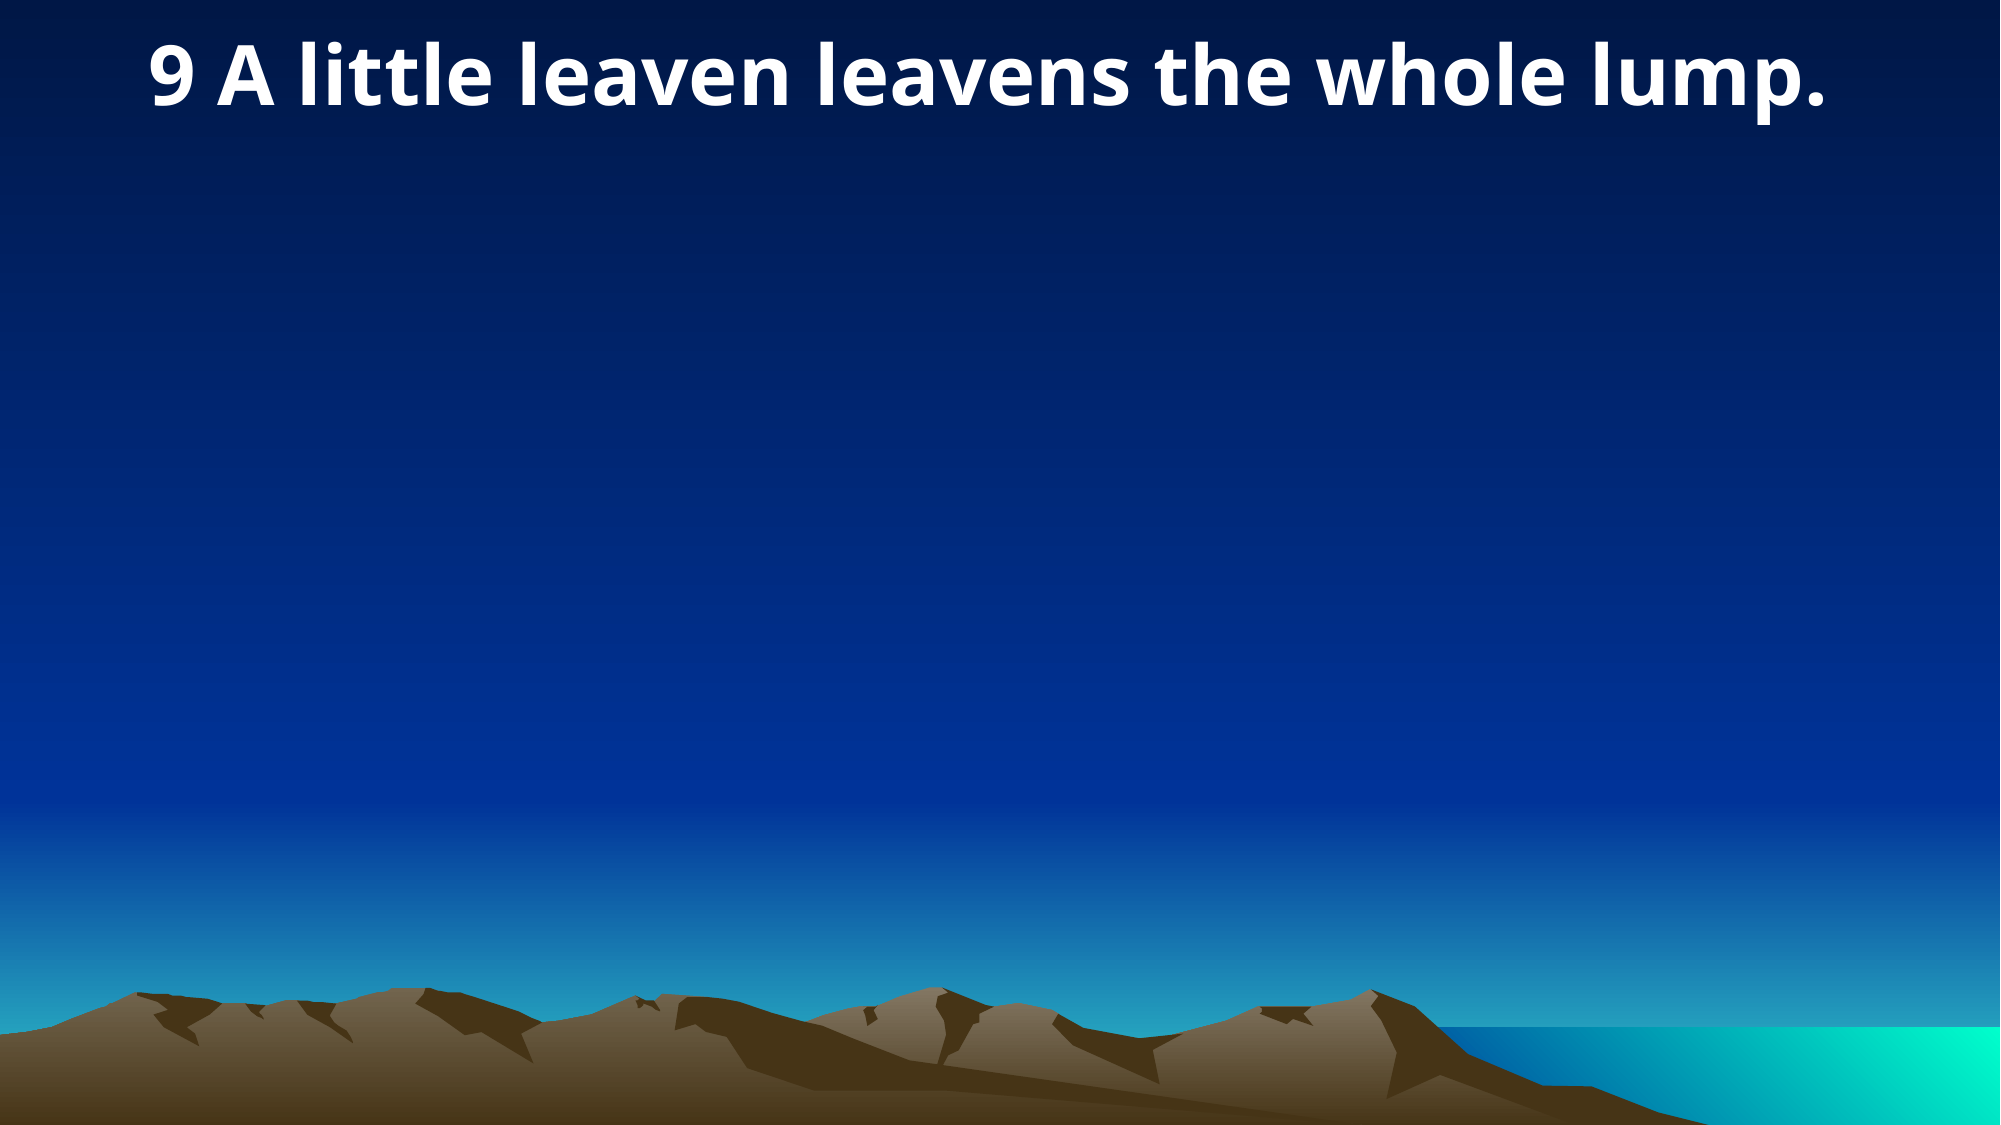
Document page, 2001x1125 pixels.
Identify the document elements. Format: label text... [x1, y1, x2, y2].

text_box 9 A little leaven leavens the whole lump. [24, 0, 1975, 900]
